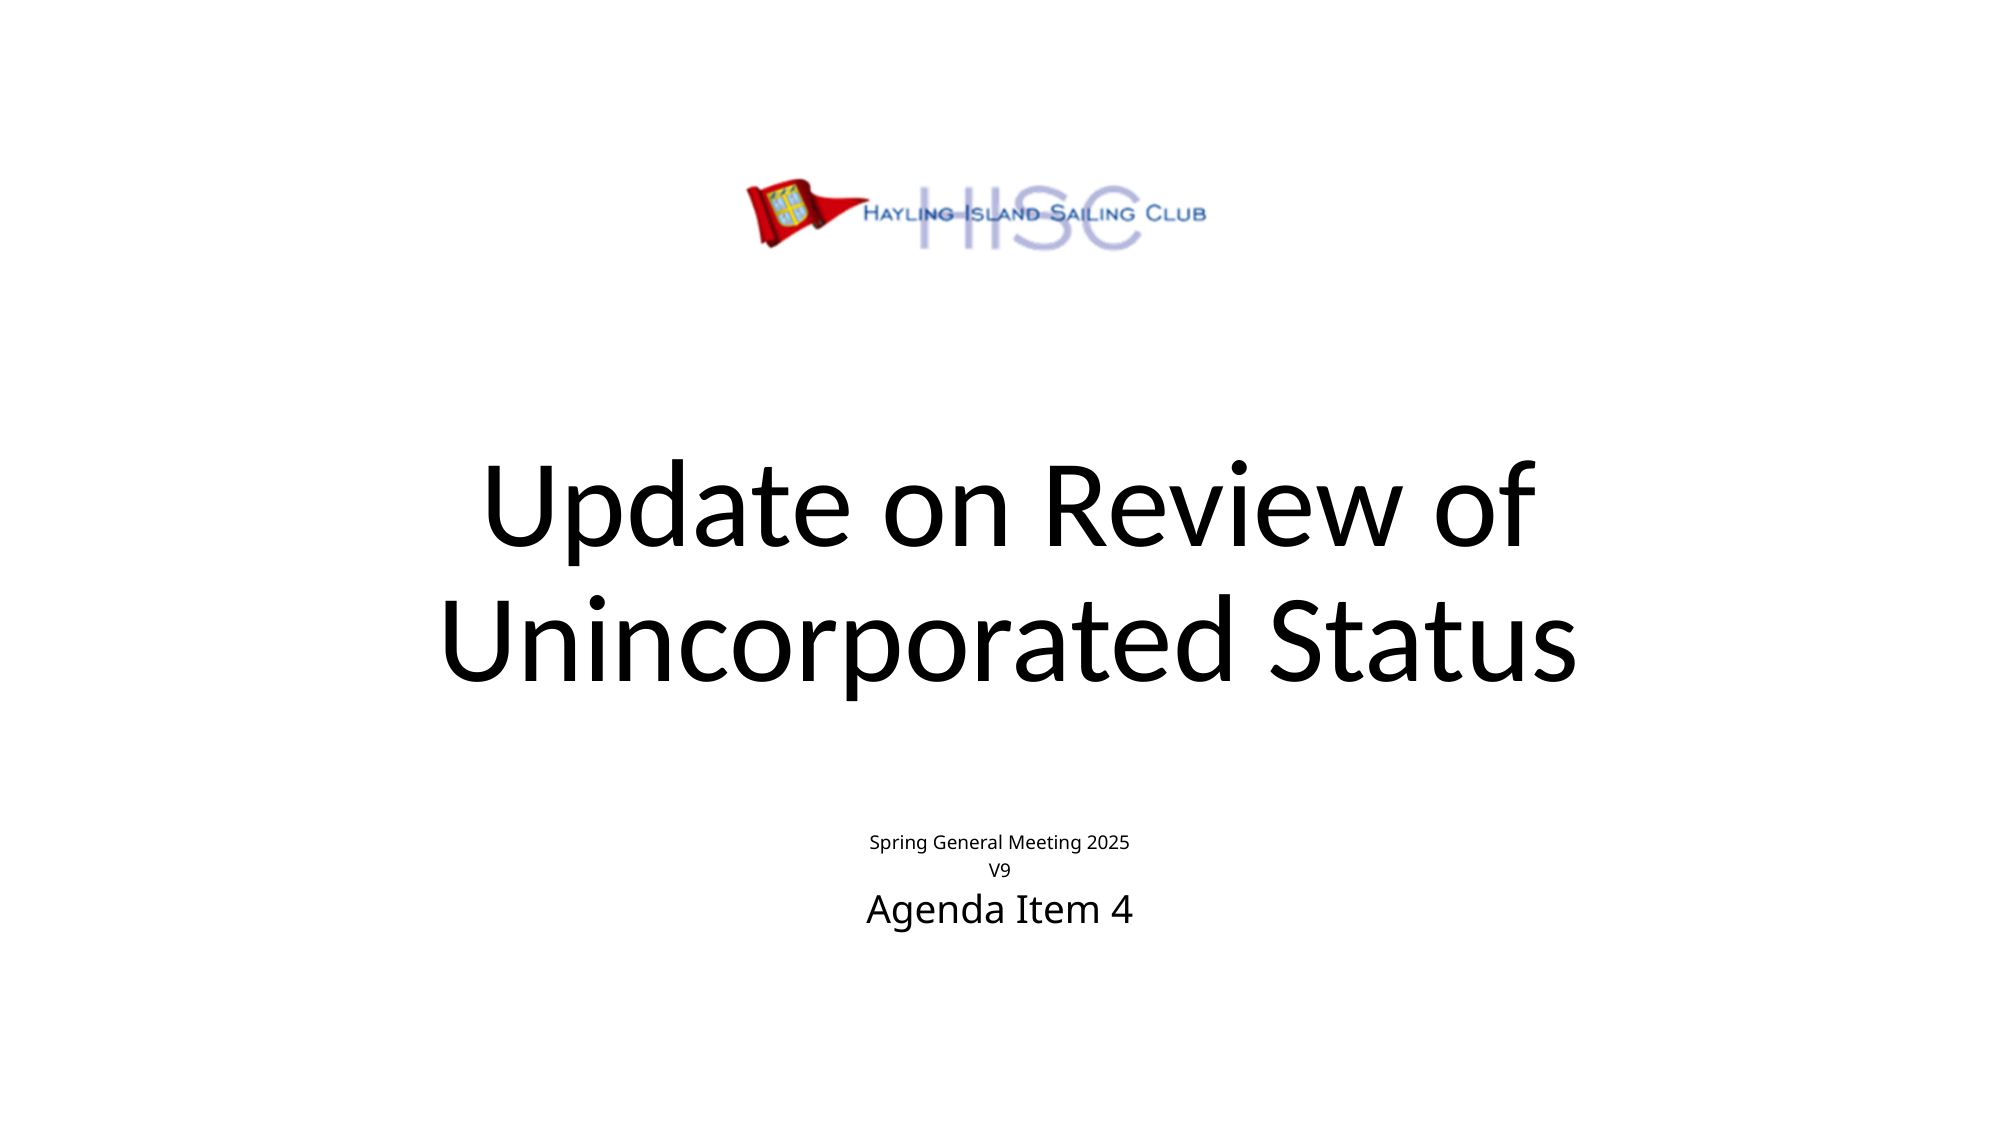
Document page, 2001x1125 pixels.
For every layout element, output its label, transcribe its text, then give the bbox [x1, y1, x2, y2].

picture [723, 168, 1223, 271]
title Update on Review of Unincorporated Status [259, 323, 1759, 716]
subtitle Spring General Meeting 2025 V9 Agenda Item 4 [249, 825, 1750, 941]
